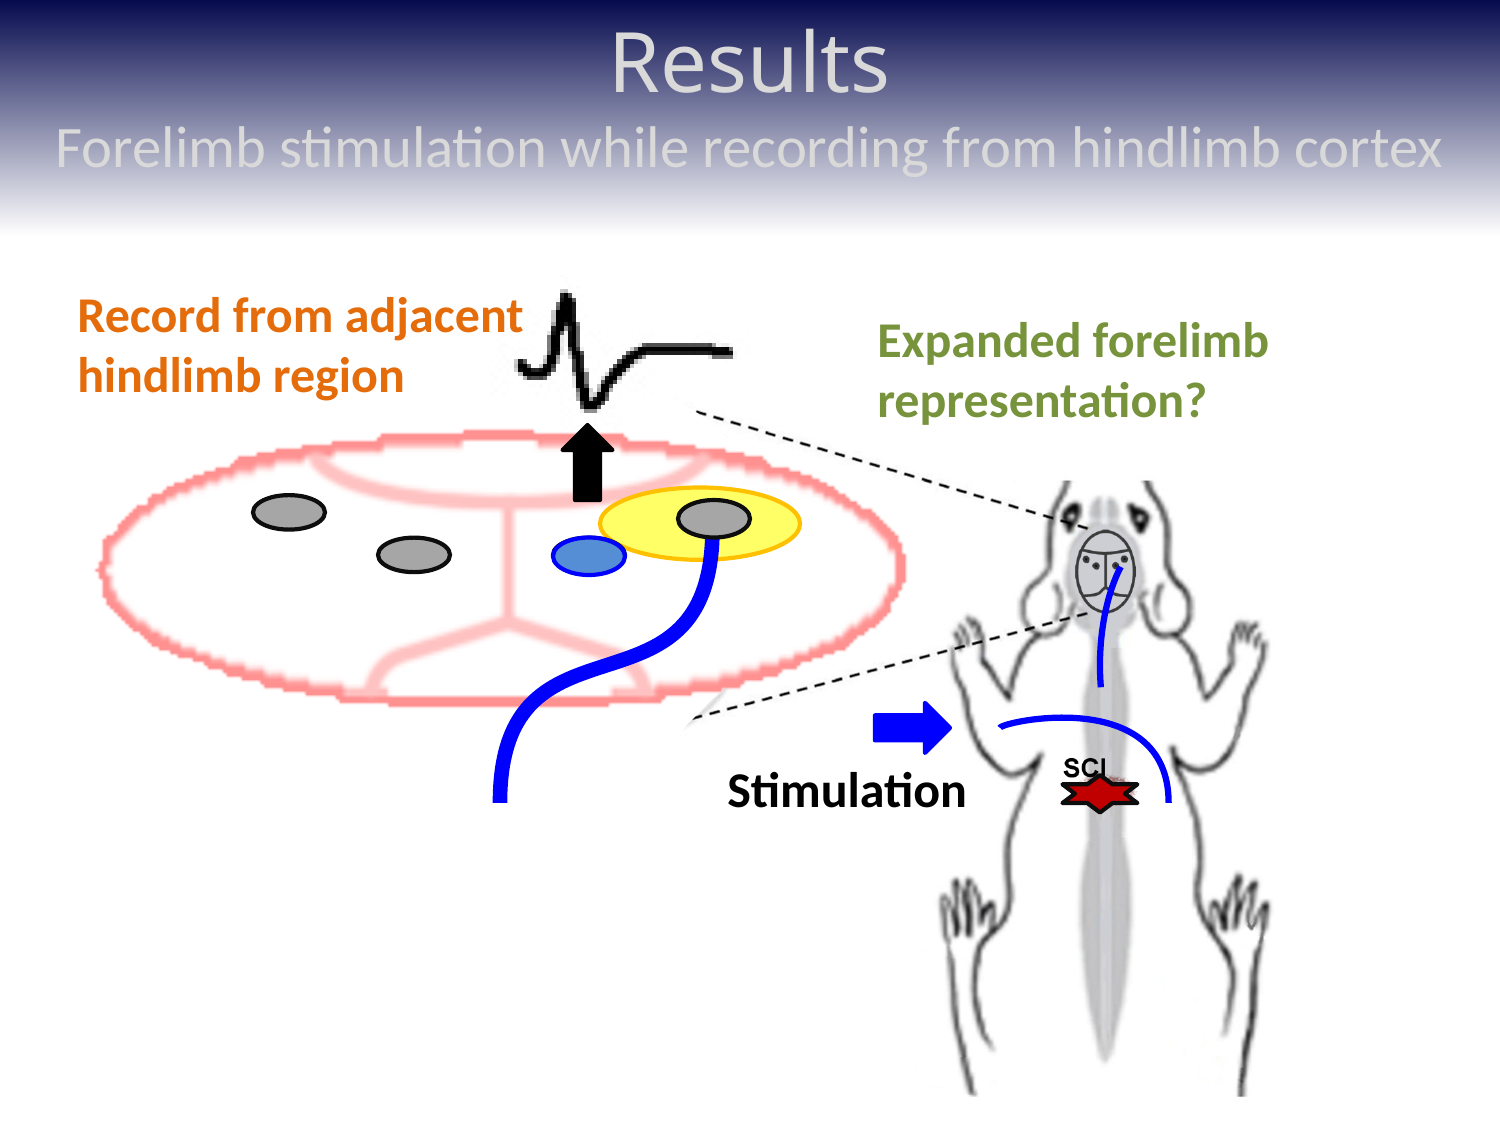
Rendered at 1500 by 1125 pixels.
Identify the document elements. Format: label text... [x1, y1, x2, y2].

text_box Record from adjacent hindlimb region [62, 274, 489, 373]
picture [62, 274, 1296, 1125]
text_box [999, 687, 1101, 729]
title Results Forelimb stimulation while recording from hindlimb cortex [0, 0, 1500, 188]
text_box Expanded forelimb representation? [862, 299, 1500, 435]
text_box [468, 558, 745, 772]
